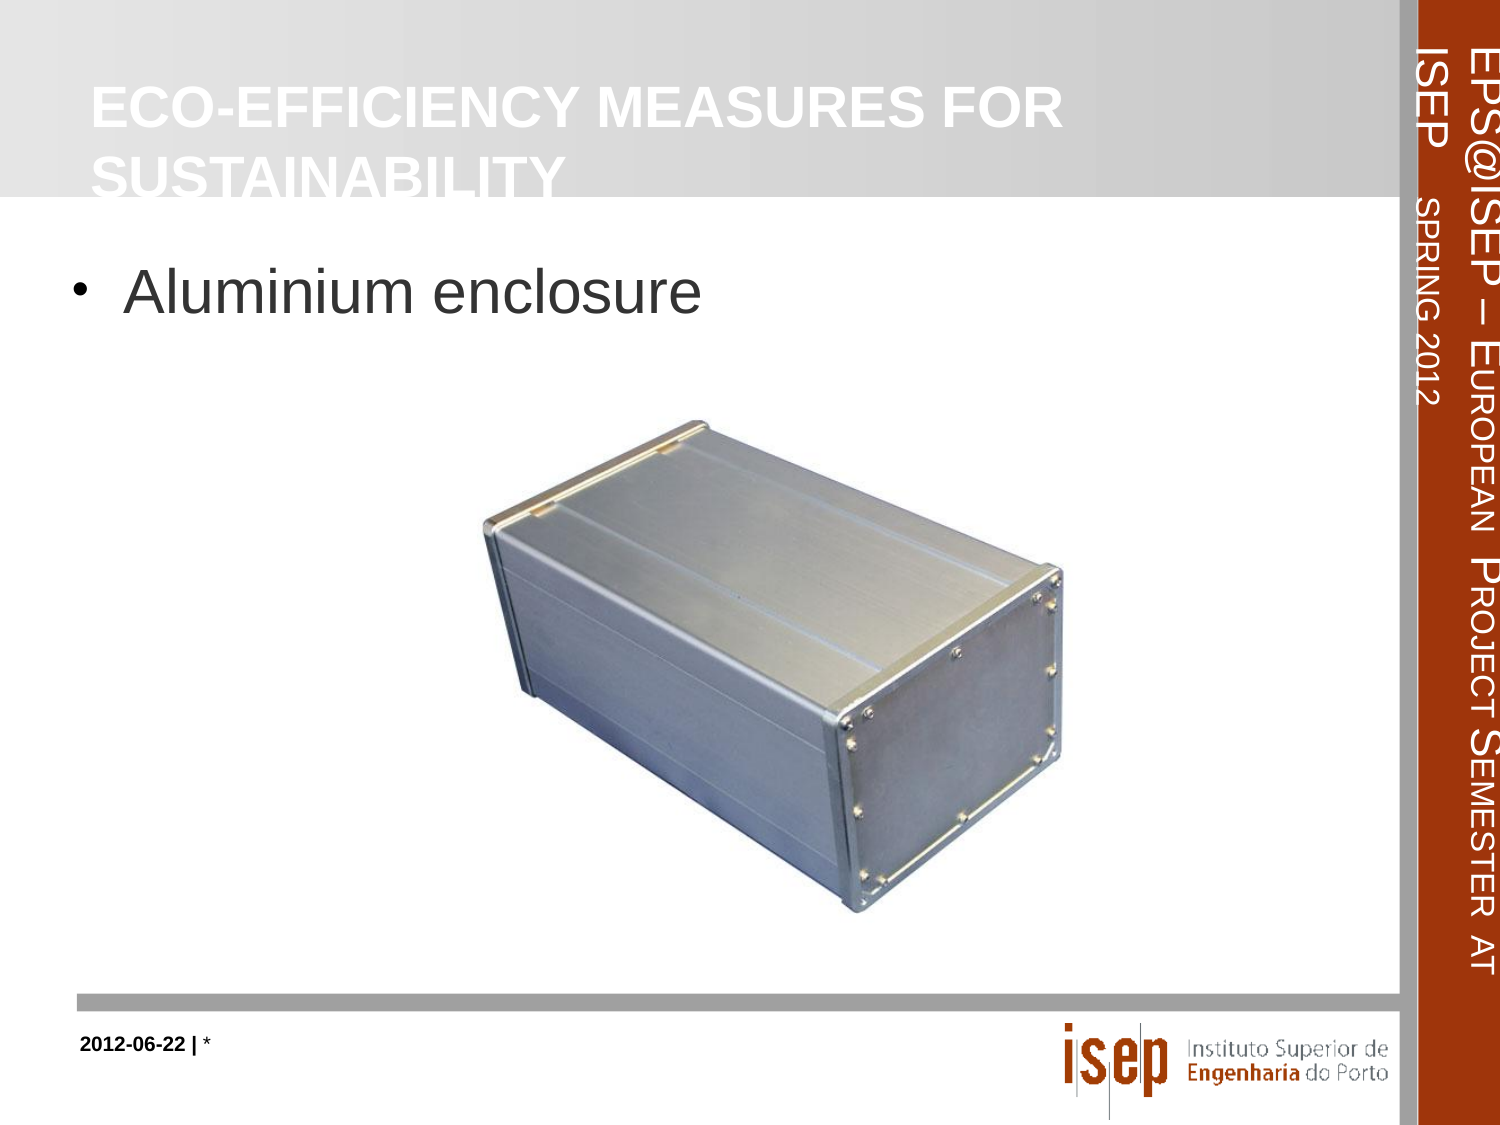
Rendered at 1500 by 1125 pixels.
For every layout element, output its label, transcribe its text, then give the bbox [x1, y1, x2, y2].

picture [1064, 1023, 1388, 1120]
title Eco-efficiency measures for sustainability [75, 37, 1425, 241]
text_box [423, 400, 1145, 941]
list Aluminium enclosure [34, 232, 1393, 886]
